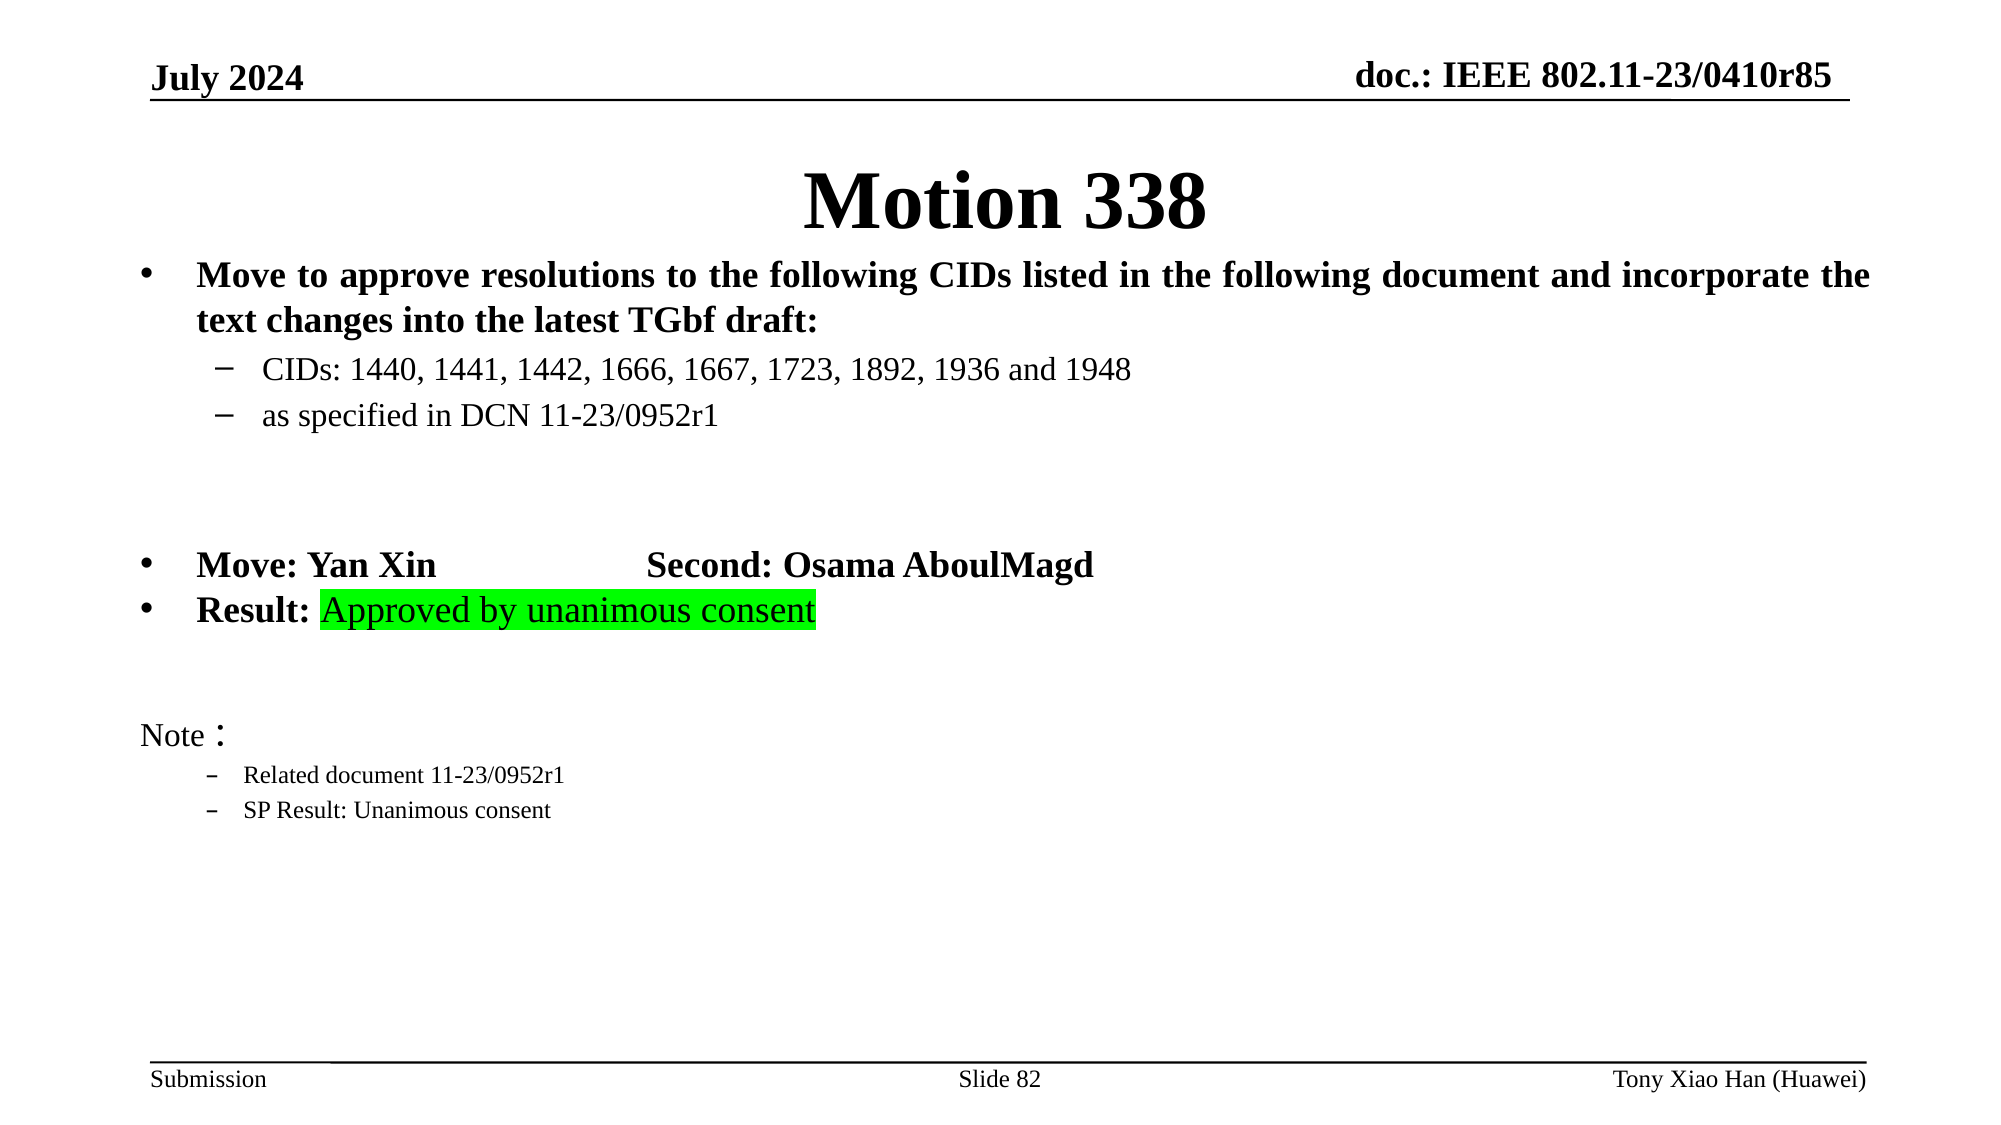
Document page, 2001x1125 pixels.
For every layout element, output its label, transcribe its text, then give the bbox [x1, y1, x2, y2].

text_box Motion 338 [368, 137, 1644, 212]
text_box Move to approve resolutions to the following CIDs listed in the following document and incorporate the text changes into the latest TGbf draft: CIDs: 1440, 1441, 1442, 1666, 1667, 1723, 1892, 1936 and 1948 as specified in DCN 11-23/0952r1 Move: Yan Xin Second: Osama AboulMagd Result: Approved by unanimous consent Note： Related document 11-23/0952r1 SP Result: Unanimous consent [125, 212, 1888, 900]
